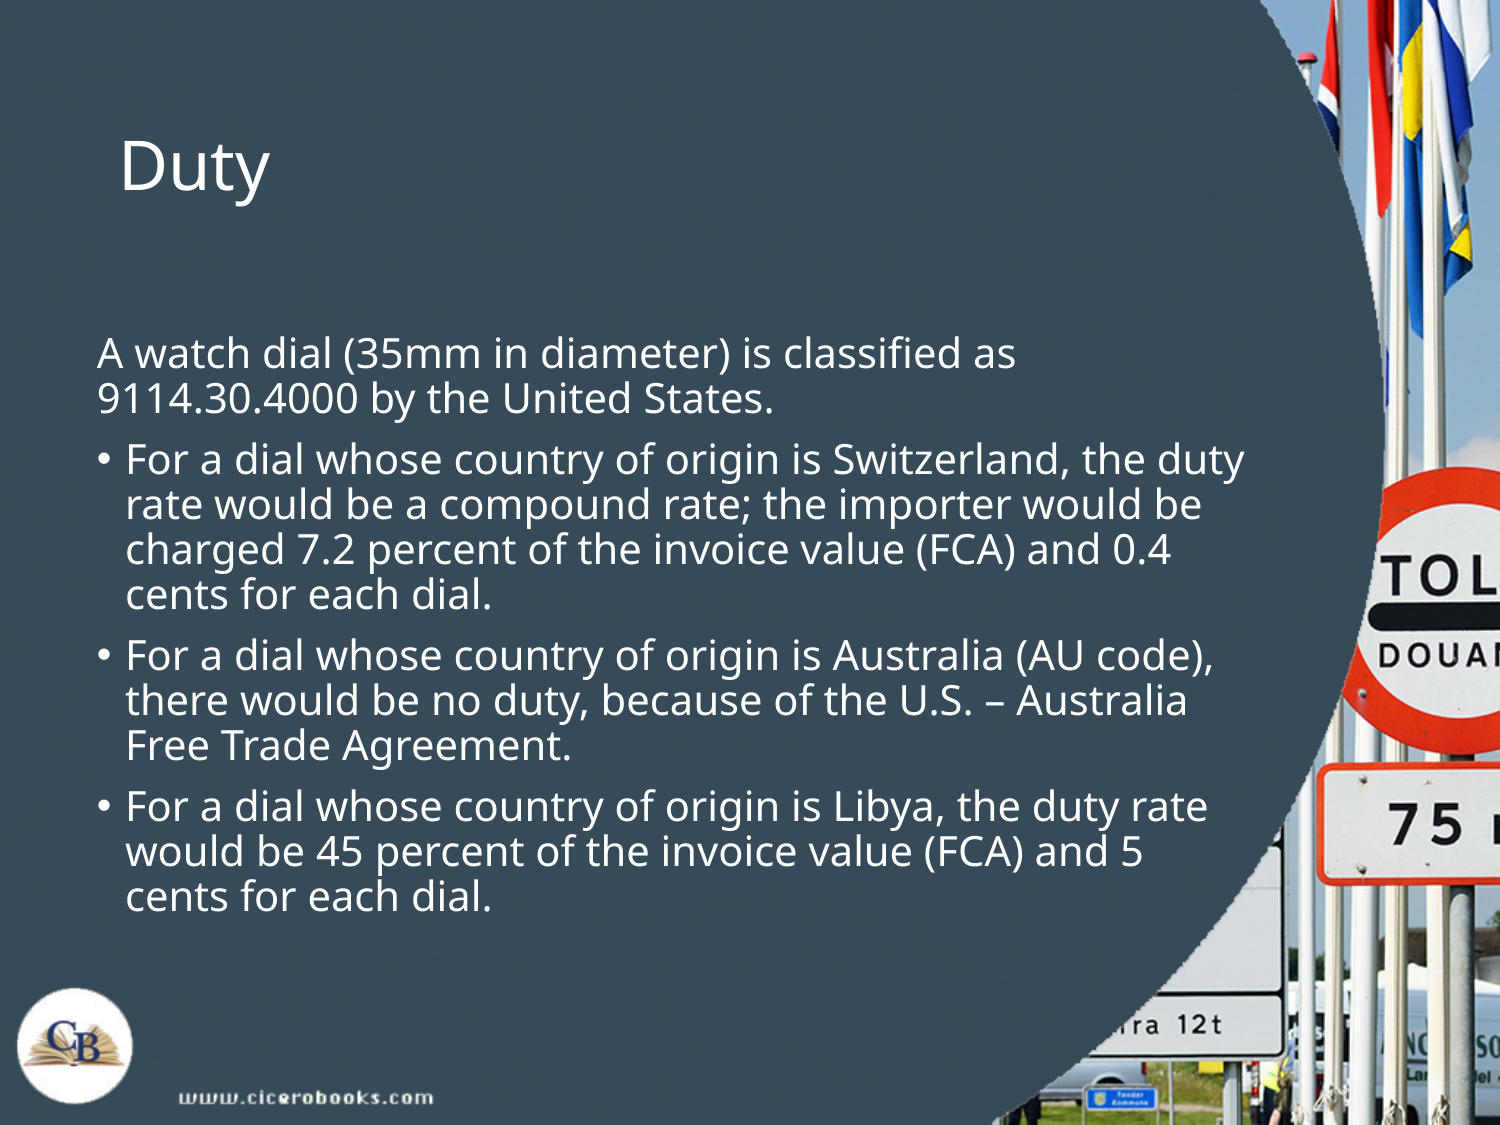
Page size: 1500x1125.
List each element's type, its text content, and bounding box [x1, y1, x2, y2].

title Duty [103, 59, 1397, 278]
list A watch dial (35mm in diameter) is classified as 9114.30.4000 by the United States. For a dial whose country of origin is Switzerland, the duty rate would be a compound rate; the importer would be charged 7.2 percent of the invoice value (FCA) and 0.4 cents for each dial. For a dial whose country of origin is Australia (AU code), there would be no duty, because of the U.S. – Australia Free Trade Agreement. For a dial whose country of origin is Libya, the duty rate would be 45 percent of the invoice value (FCA) and 5 cents for each dial. [81, 324, 1272, 1005]
picture [0, 0, 1500, 1125]
